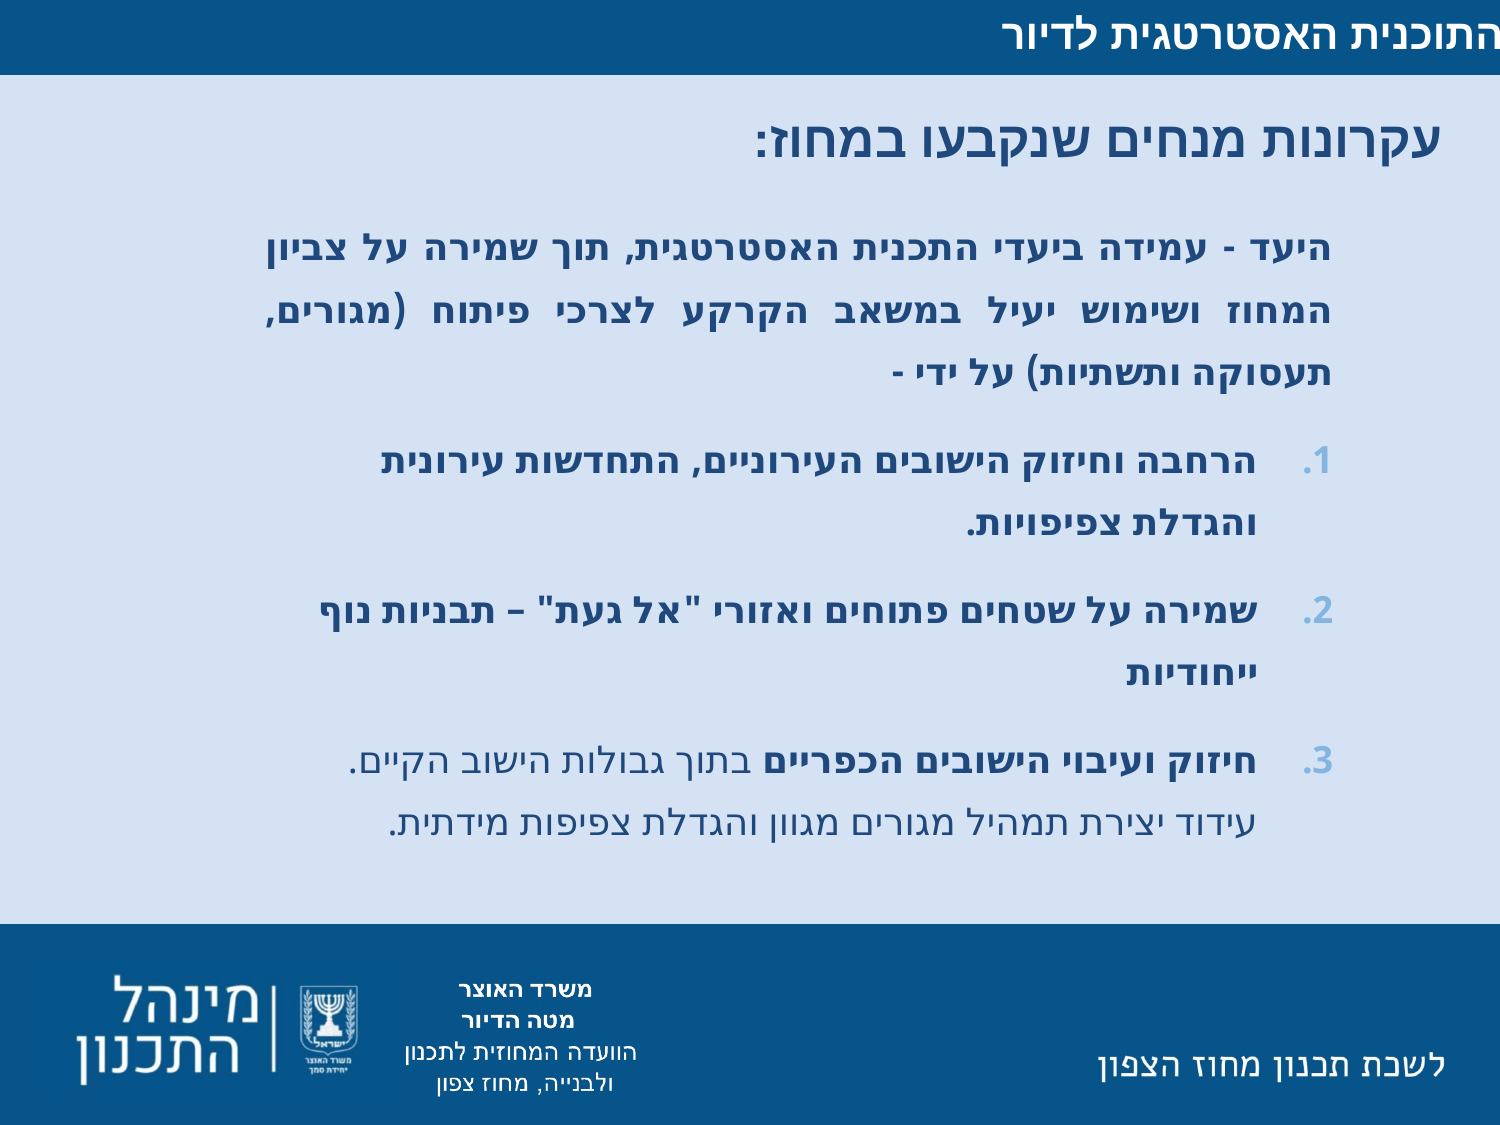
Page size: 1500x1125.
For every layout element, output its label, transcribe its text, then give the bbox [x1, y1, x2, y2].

picture [0, 0, 1500, 76]
picture [0, 924, 1500, 1125]
text_box היעד - עמידה ביעדי התכנית האסטרטגית, תוך שמירה על צביון המחוז ושימוש יעיל במשאב הקרקע לצרכי פיתוח (מגורים, תעסוקה ותשתיות) על ידי - הרחבה וחיזוק הישובים העירוניים, התחדשות עירונית והגדלת צפיפויות. שמירה על שטחים פתוחים ואזורי "אל געת" – תבניות נוף ייחודיות חיזוק ועיבוי הישובים הכפריים בתוך גבולות הישוב הקיים. עידוד יצירת תמהיל מגורים מגוון והגדלת צפיפות מידתית. [249, 198, 1349, 906]
text_box עקרונות מנחים שנקבעו במחוז: [399, 101, 1458, 168]
